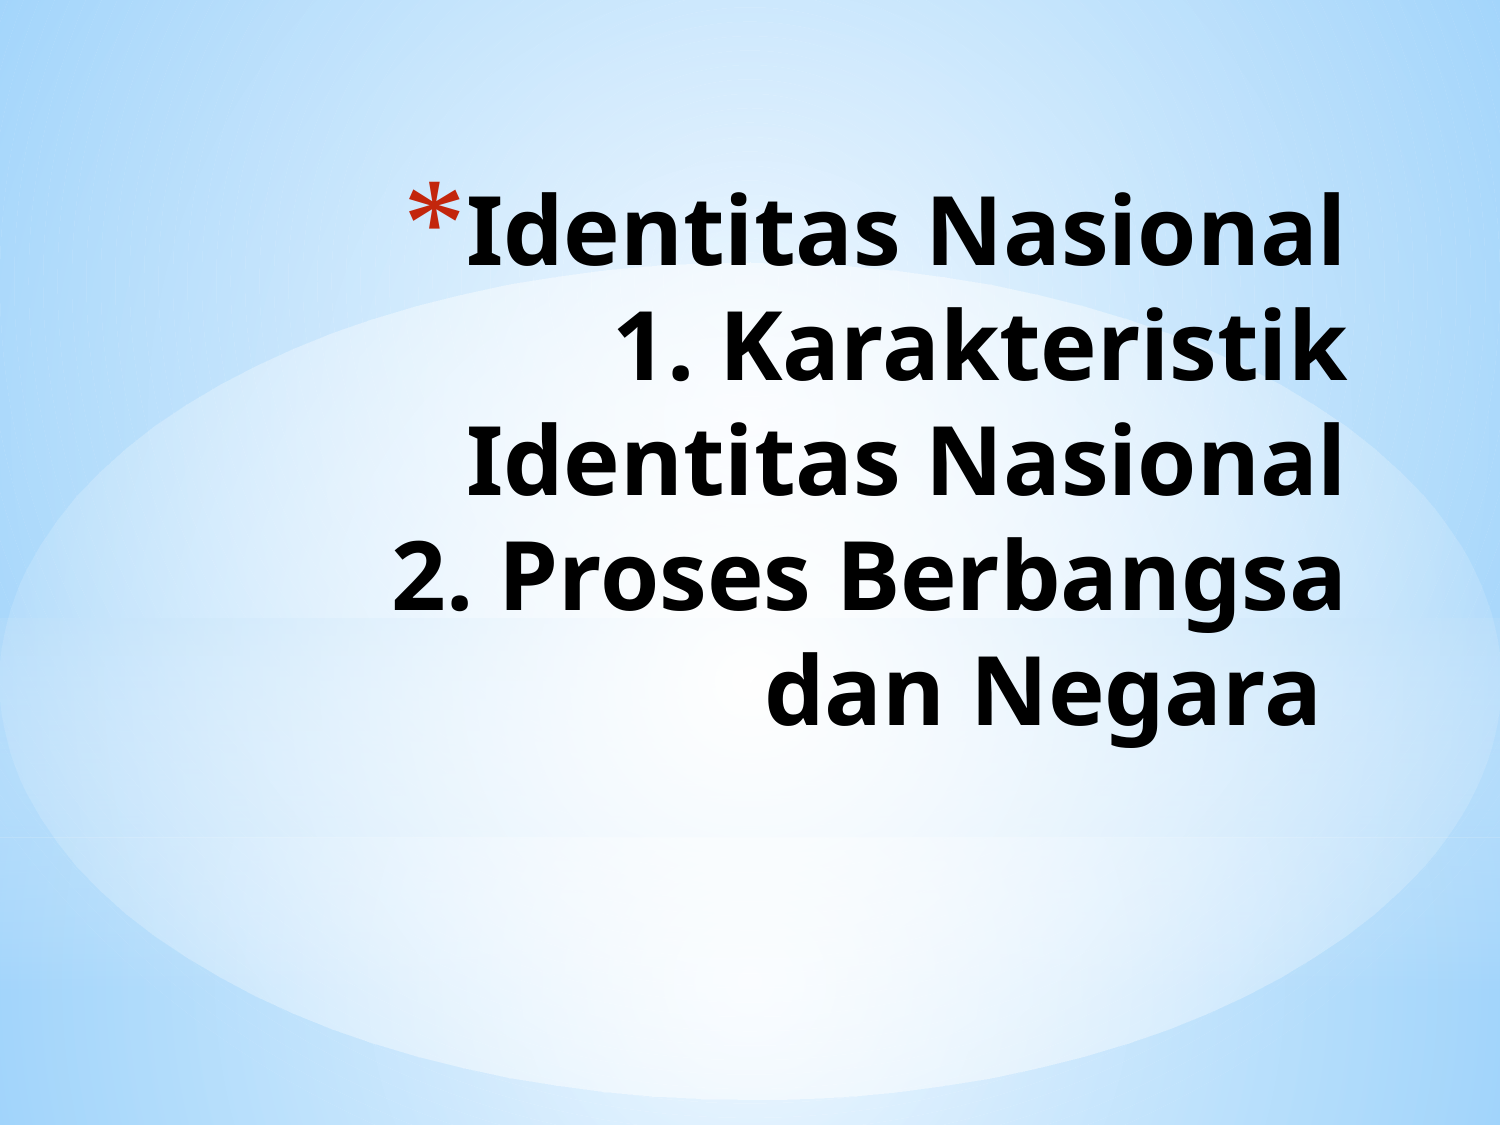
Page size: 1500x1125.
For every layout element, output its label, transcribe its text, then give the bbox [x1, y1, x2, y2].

title Identitas Nasional 1. Karakteristik Identitas Nasional 2. Proses Berbangsa dan Negara [294, 162, 1363, 905]
